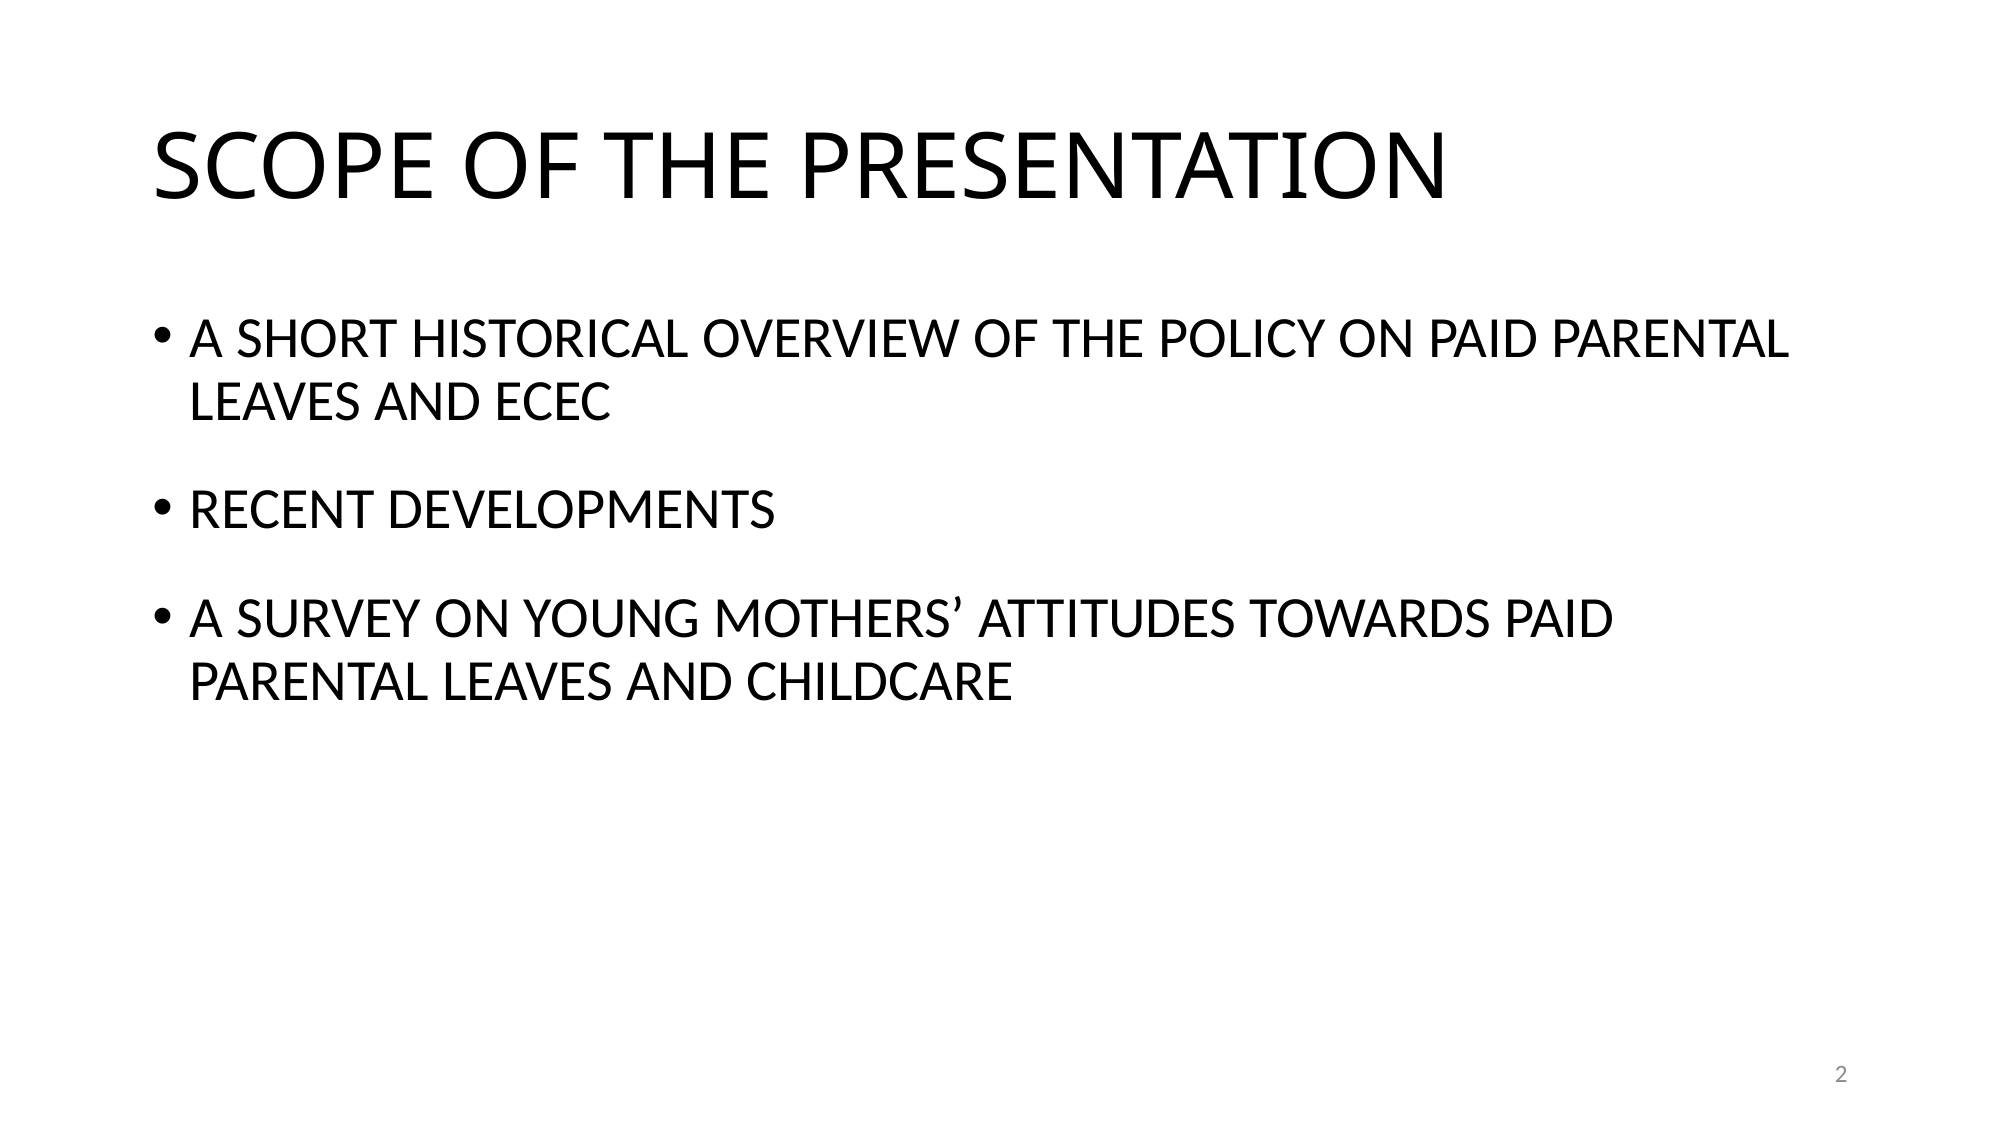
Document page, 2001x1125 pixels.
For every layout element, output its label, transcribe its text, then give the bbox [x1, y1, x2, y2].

title SCOPE OF THE PRESENTATION [137, 59, 1863, 278]
slide_number 2 [1412, 1042, 1863, 1103]
list A SHORT HISTORICAL OVERVIEW OF THE POLICY ON PAID PARENTAL LEAVES AND ECEC RECENT DEVELOPMENTS A SURVEY ON YOUNG MOTHERS’ ATTITUDES TOWARDS PAID PARENTAL LEAVES AND CHILDCARE [137, 299, 1863, 1014]
